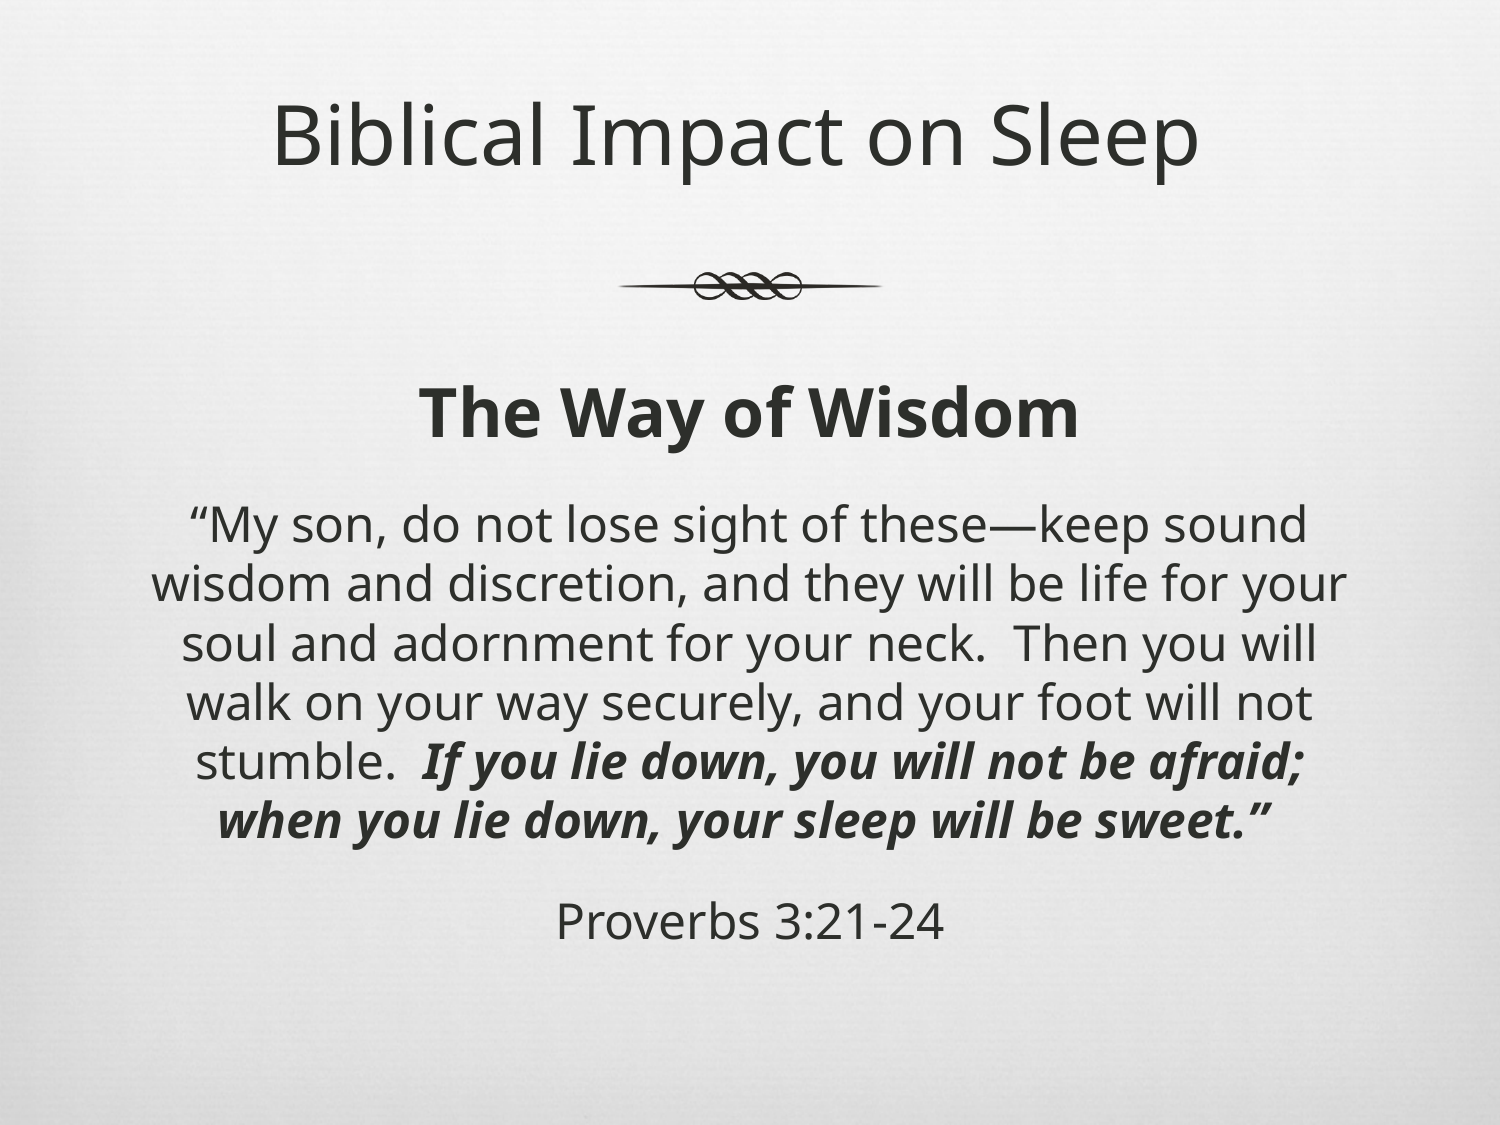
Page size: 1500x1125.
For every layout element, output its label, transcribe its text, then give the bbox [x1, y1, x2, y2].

picture [615, 272, 885, 300]
title Biblical Impact on Sleep [112, 11, 1388, 236]
list The Way of Wisdom “My son, do not lose sight of these—keep sound wisdom and discretion, and they will be life for your soul and adornment for your neck. Then you will walk on your way securely, and your foot will not stumble. If you lie down, you will not be afraid; when you lie down, your sleep will be sweet.” Proverbs 3:21-24 [112, 362, 1388, 963]
